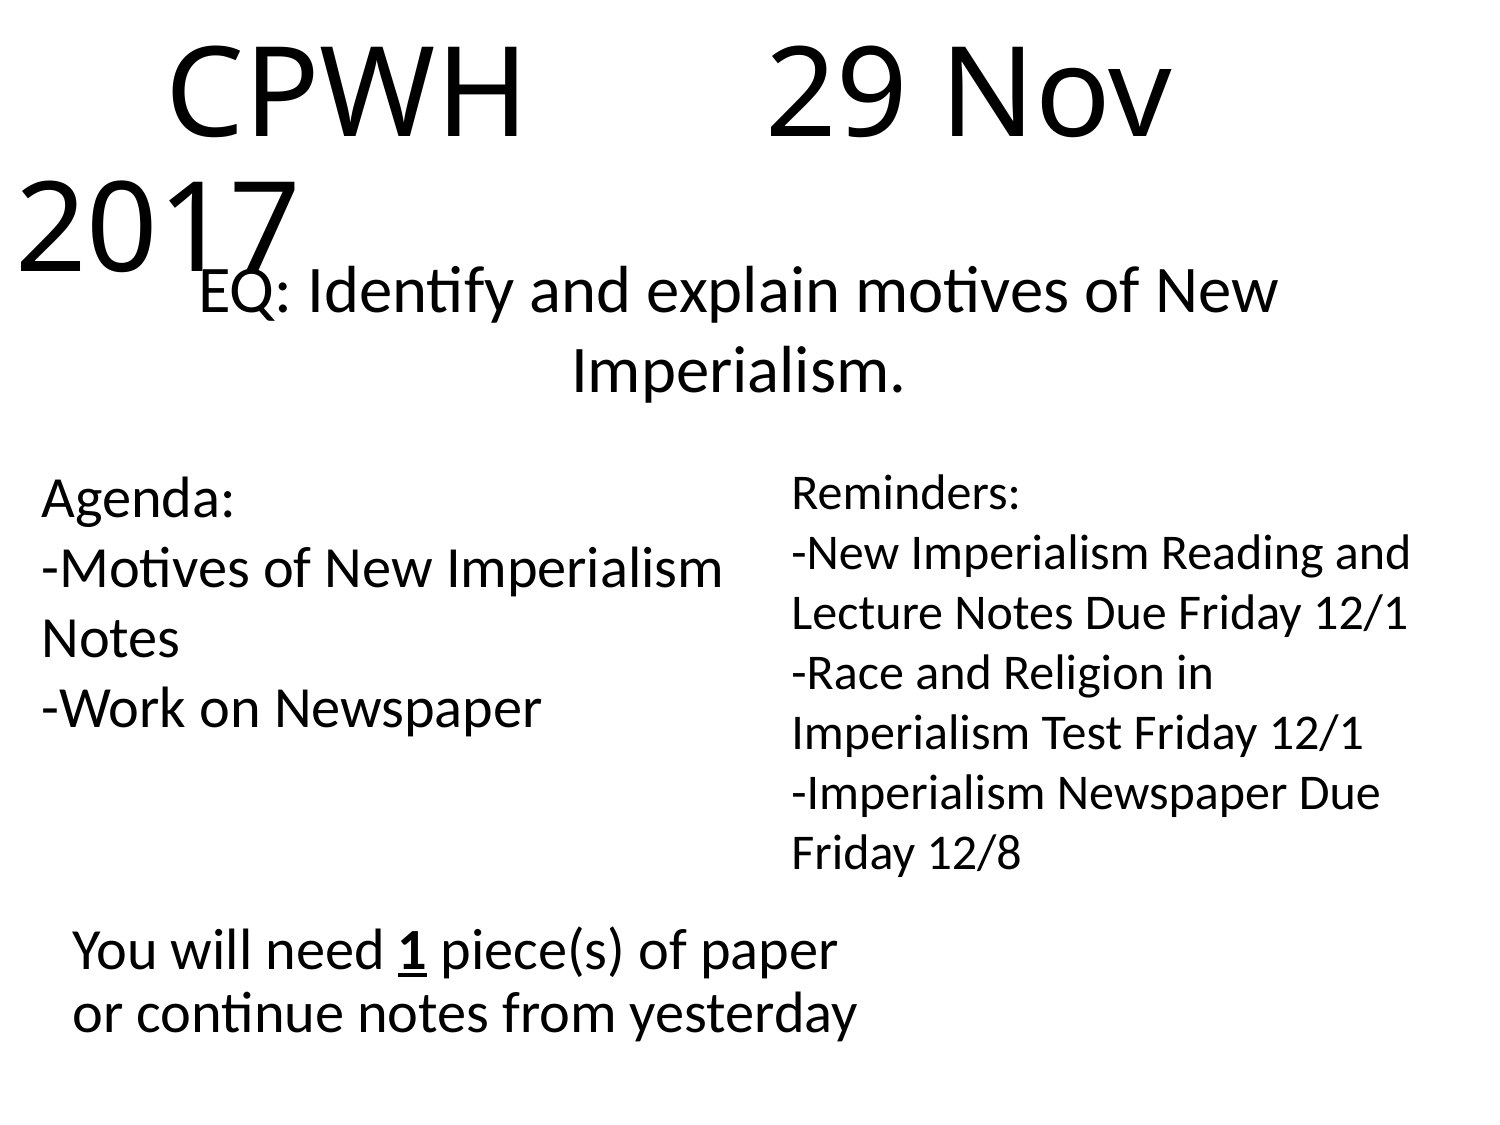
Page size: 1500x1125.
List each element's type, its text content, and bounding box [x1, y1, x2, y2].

list You will need 1 piece(s) of paper or continue notes from yesterday [57, 911, 916, 961]
text_box Agenda: -Motives of New Imperialism Notes -Work on Newspaper [26, 452, 776, 747]
text_box Reminders: -New Imperialism Reading and Lecture Notes Due Friday 12/1 -Race and Religion in Imperialism Test Friday 12/1 -Imperialism Newspaper Due Friday 12/8 [776, 452, 1469, 887]
title CPWH 29 Nov 2017 [0, 85, 1446, 242]
text_box EQ: Identify and explain motives of New Imperialism. [125, 238, 1353, 414]
